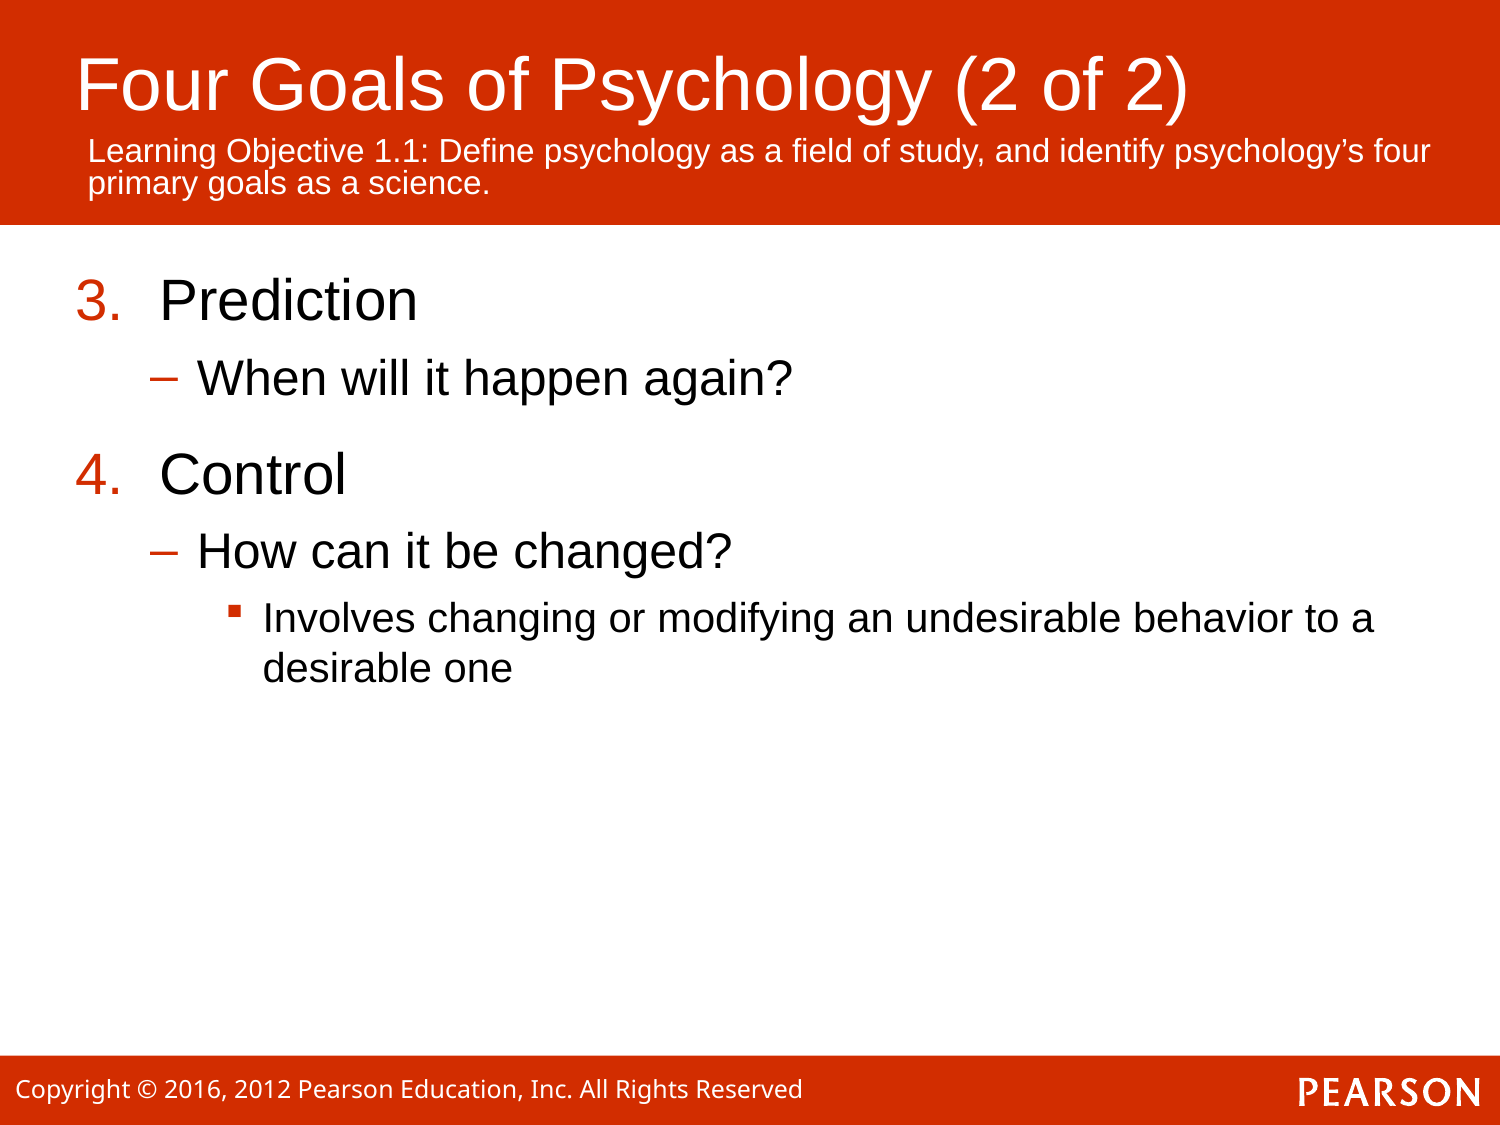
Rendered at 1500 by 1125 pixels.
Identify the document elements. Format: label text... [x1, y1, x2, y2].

list Learning Objective 1.1: Define psychology as a field of study, and identify psychology’s four primary goals as a science. [87, 137, 1438, 204]
list Prediction When will it happen again? Control How can it be changed? Involves changing or modifying an undesirable behavior to a desirable one [75, 262, 1425, 1005]
title Four Goals of Psychology (2 of 2) [75, 35, 1425, 138]
